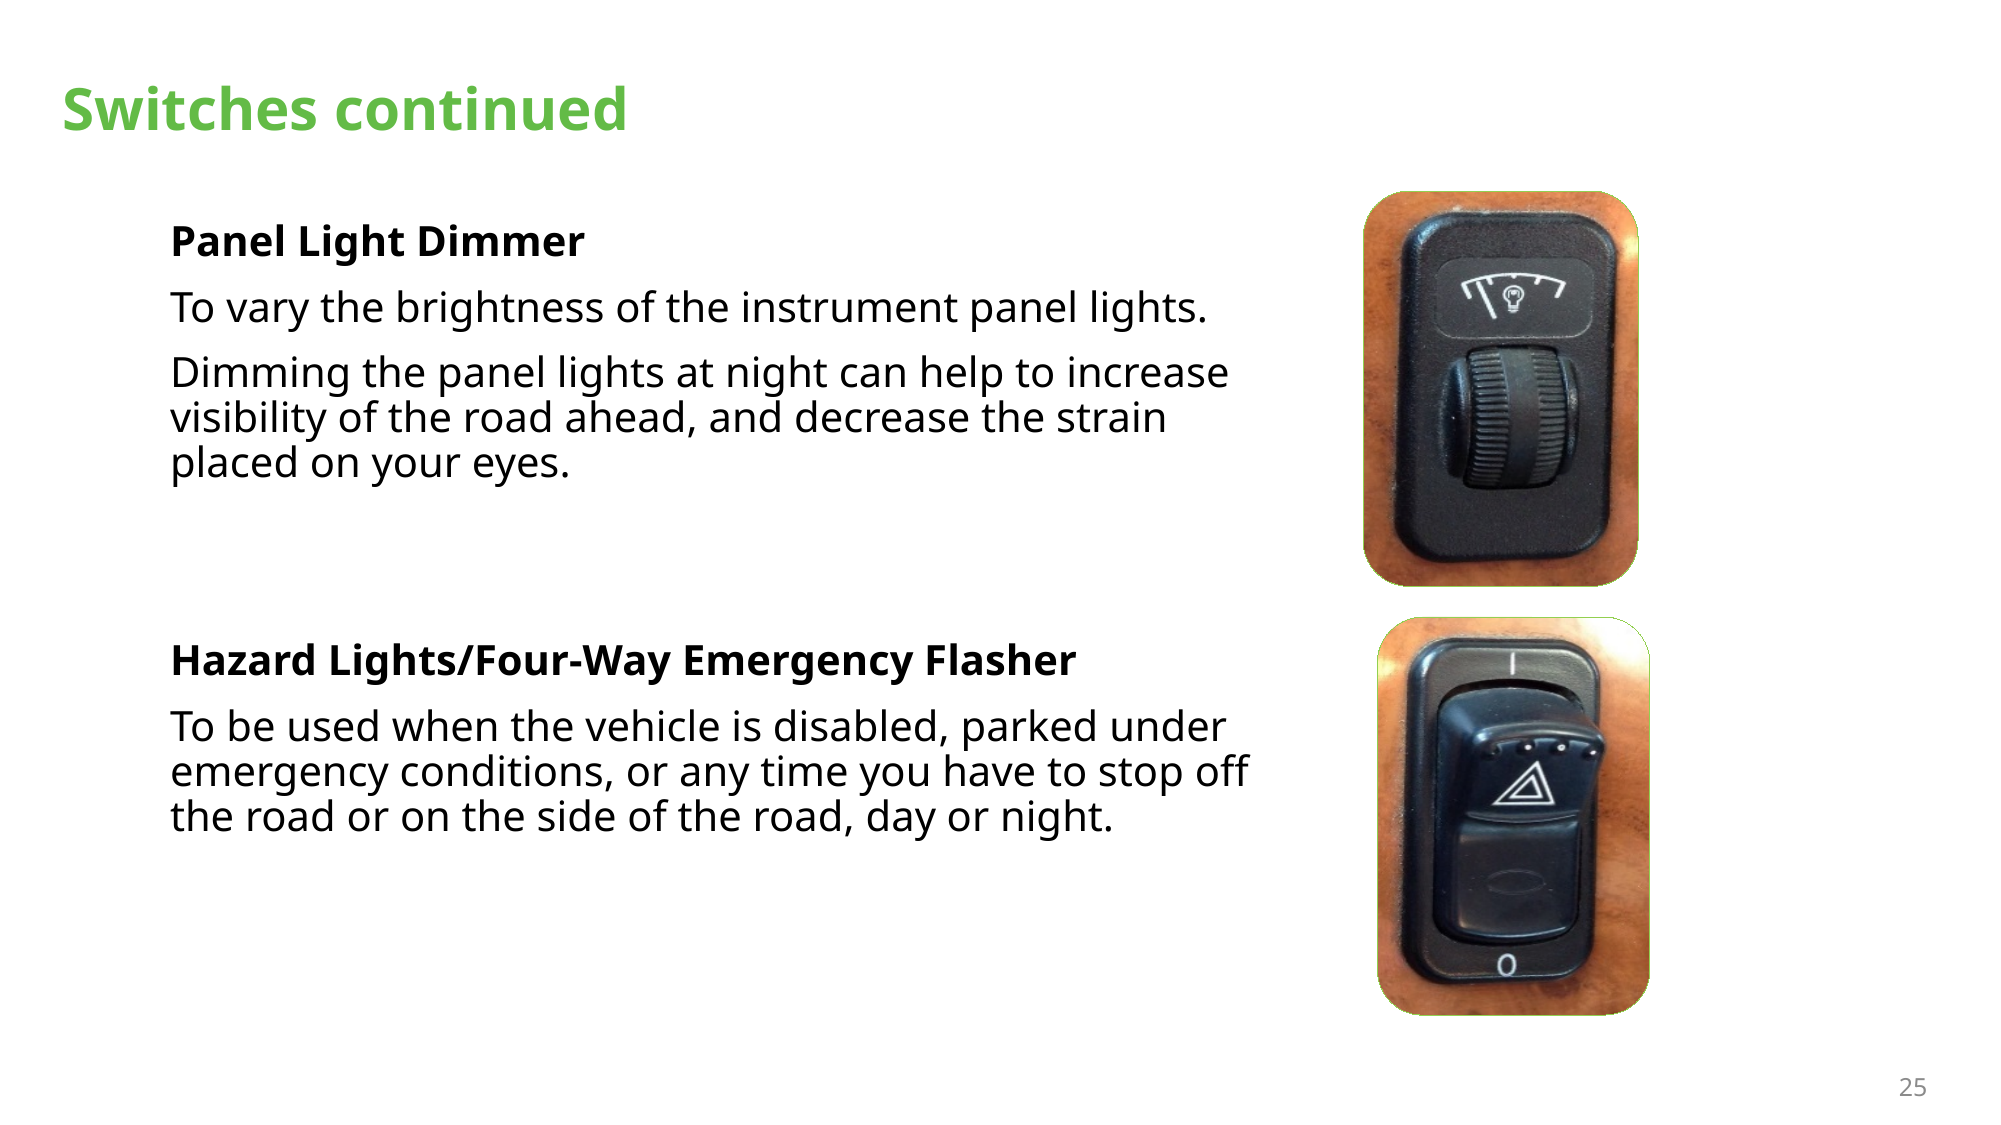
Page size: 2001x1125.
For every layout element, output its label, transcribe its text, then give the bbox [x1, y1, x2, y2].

list Panel Light Dimmer To vary the brightness of the instrument panel lights. Dimming the panel lights at night can help to increase visibility of the road ahead, and decrease the strain placed on your eyes. Hazard Lights/Four-Way Emergency Flasher To be used when the vehicle is disabled, parked under emergency conditions, or any time you have to stop off the road or on the side of the road, day or night. [155, 212, 1274, 975]
slide_number 25 [1477, 1045, 1928, 1106]
picture [1363, 191, 1638, 587]
title Switches continued [62, 73, 1825, 150]
picture [1377, 616, 1650, 1016]
